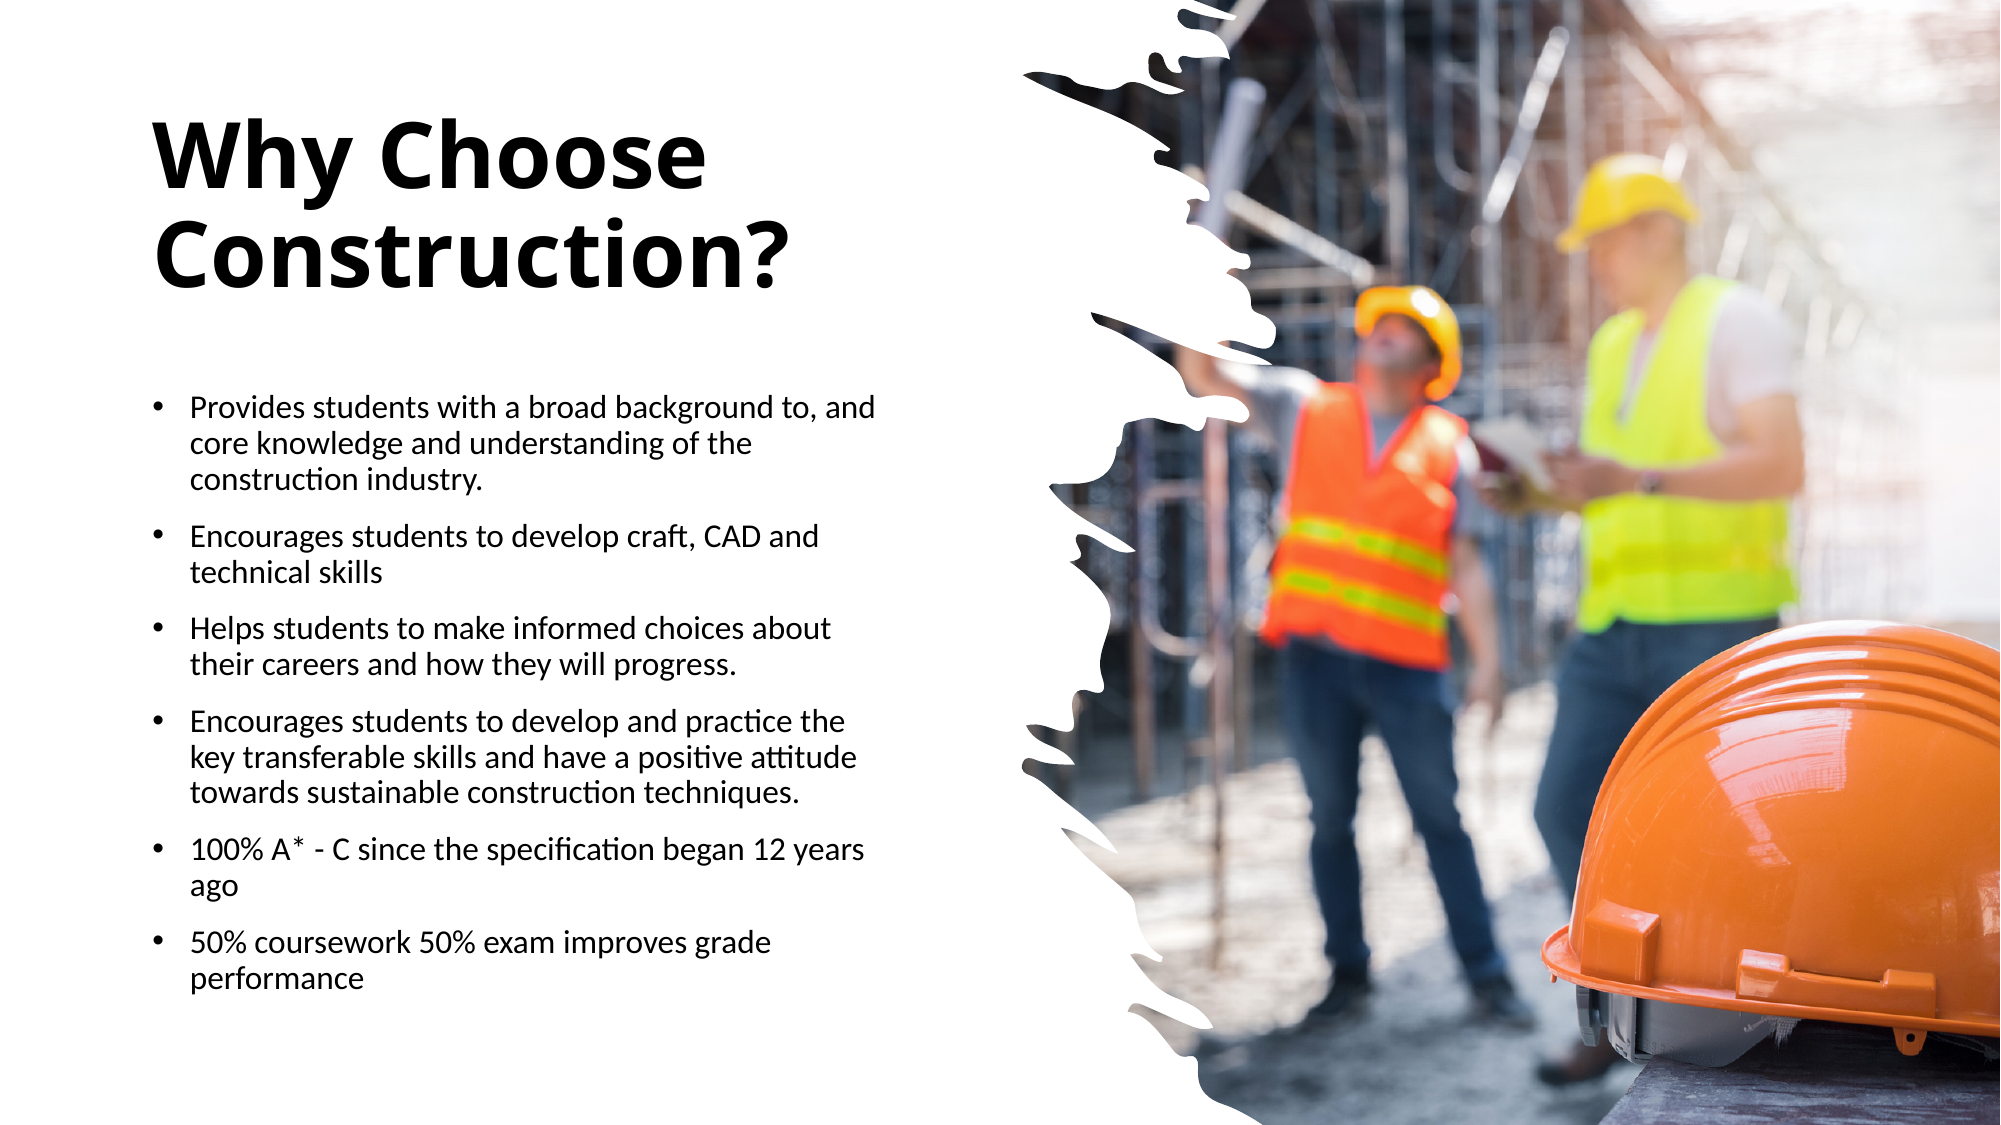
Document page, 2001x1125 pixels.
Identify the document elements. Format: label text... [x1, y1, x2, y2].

picture [1021, 0, 2000, 1125]
title Why Choose Construction? [137, 59, 999, 357]
list Provides students with a broad background to, and core knowledge and understanding of the construction industry. Encourages students to develop craft, CAD and technical skills Helps students to make informed choices about their careers and how they will progress. Encourages students to develop and practice the key transferable skills and have a positive attitude towards sustainable construction techniques. 100% A* - C since the specification began 12 years ago 50% coursework 50% exam improves grade performance [137, 382, 896, 1014]
text_box [0, 0, 1021, 1125]
